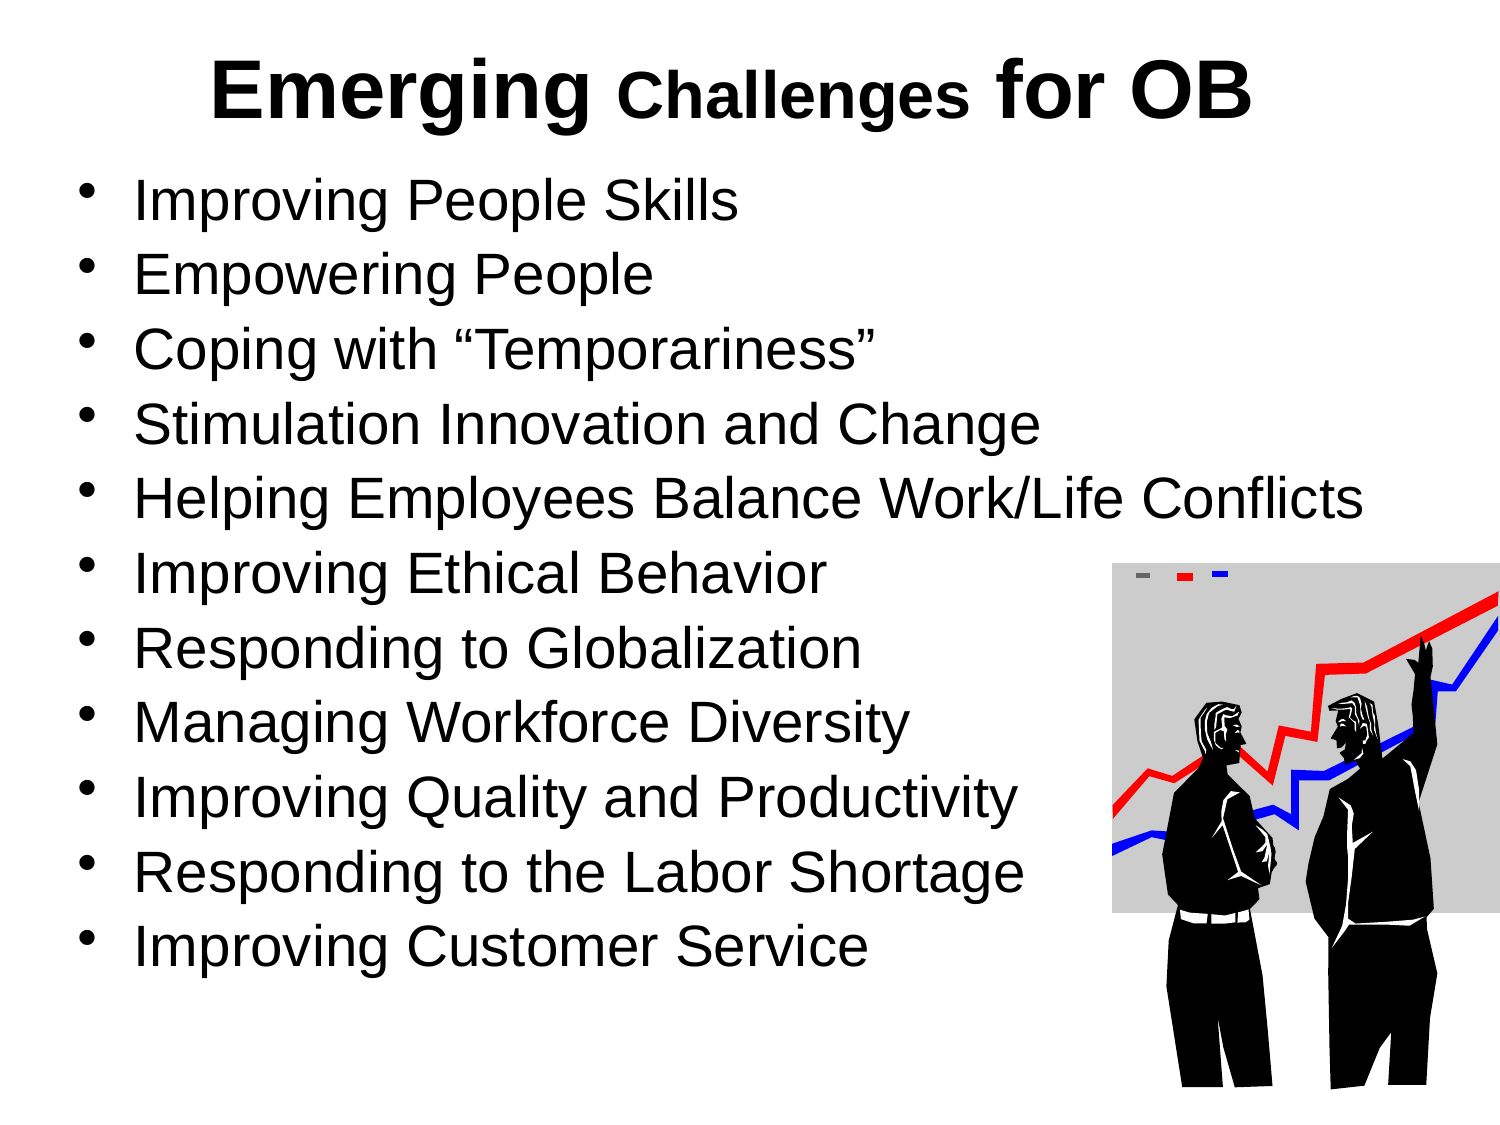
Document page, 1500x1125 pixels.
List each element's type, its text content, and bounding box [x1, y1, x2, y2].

title Emerging Challenges for OB [74, 44, 1413, 126]
list Improving People Skills Empowering People Coping with “Temporariness” Stimulation Innovation and Change Helping Employees Balance Work/Life Conflicts Improving Ethical Behavior Responding to Globalization Managing Workforce Diversity Improving Quality and Productivity Responding to the Labor Shortage Improving Customer Service [62, 162, 1438, 1088]
picture [1111, 562, 1500, 1090]
